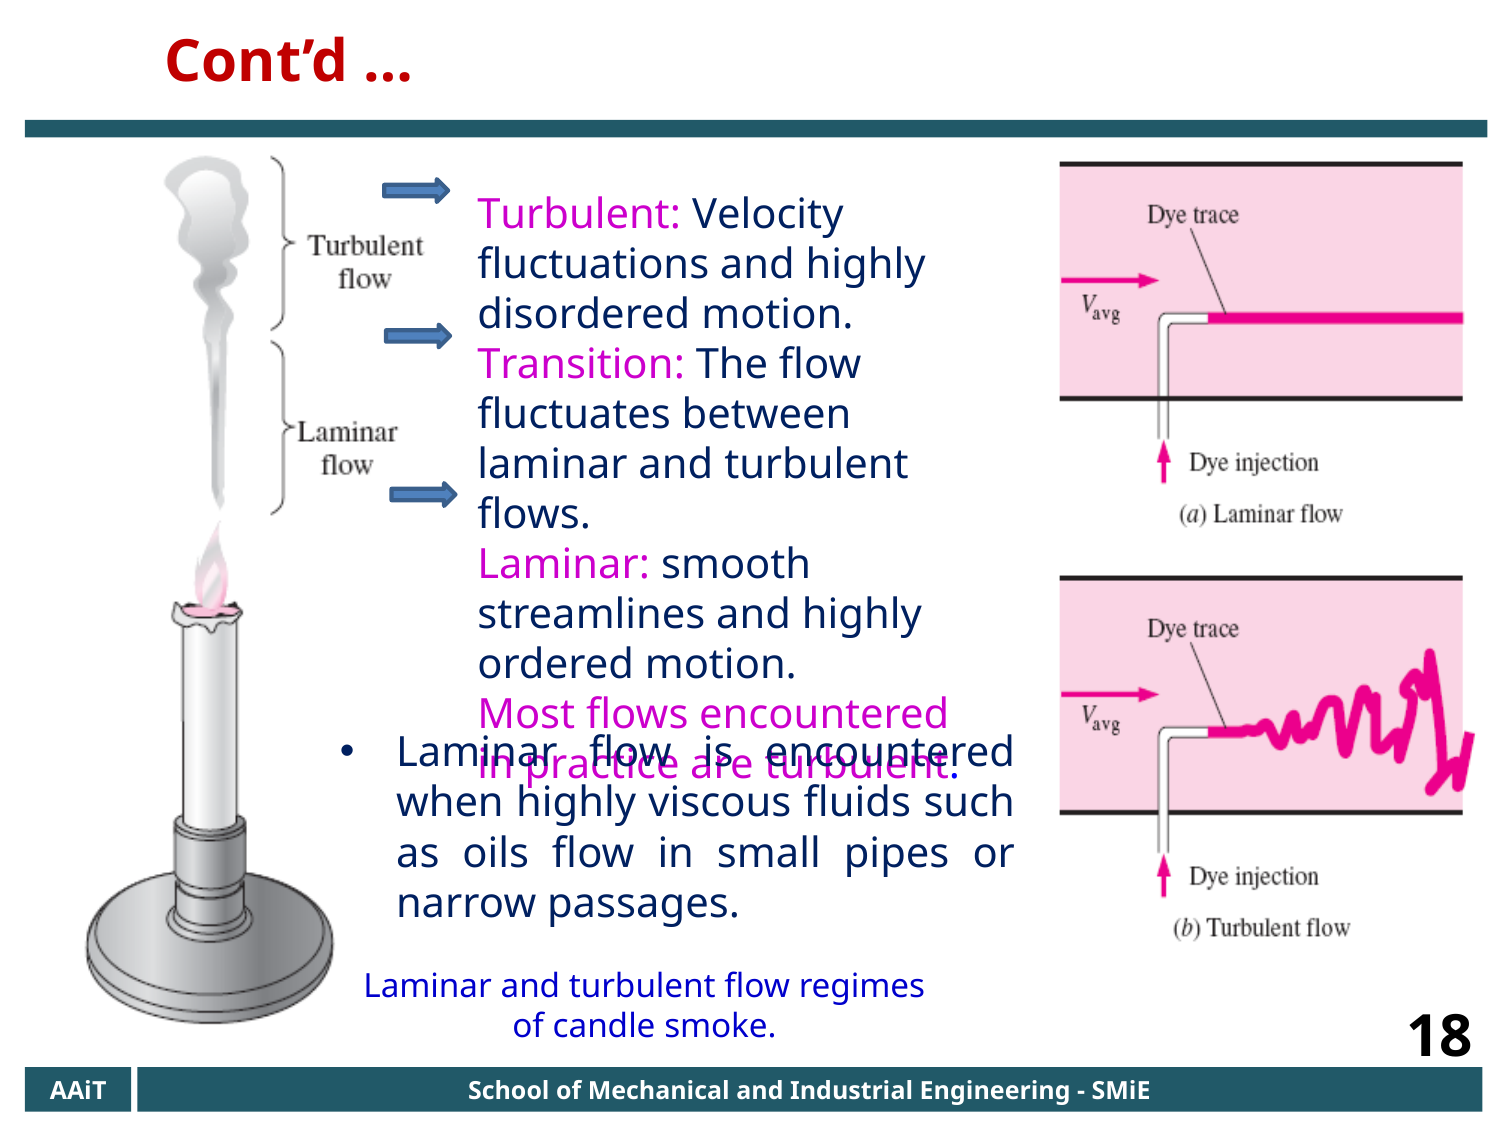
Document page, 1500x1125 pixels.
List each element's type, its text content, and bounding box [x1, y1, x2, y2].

text_box [443, 182, 451, 199]
text_box Laminar and turbulent flow regimes of candle smoke. [338, 957, 951, 1052]
slide_number 18 [1376, 999, 1488, 1075]
text_box Turbulent: Velocity fluctuations and highly disordered motion. Transition: The flow fluctuates between laminar and turbulent flows. Laminar: smooth streamlines and highly ordered motion. Most flows encountered in practice are turbulent. [462, 179, 1003, 717]
text_box [443, 481, 458, 508]
picture [1048, 147, 1483, 949]
text_box Cont’d … [0, 16, 1483, 101]
picture [77, 147, 439, 1039]
text_box Laminar flow is encountered when highly viscous fluids such as oils flow in small pipes or narrow passages. [443, 717, 1031, 933]
text_box [24, 119, 1488, 138]
text_box AAiT [24, 1067, 132, 1112]
text_box School of Mechanical and Industrial Engineering - SMiE [137, 1067, 1483, 1112]
text_box [443, 325, 453, 346]
